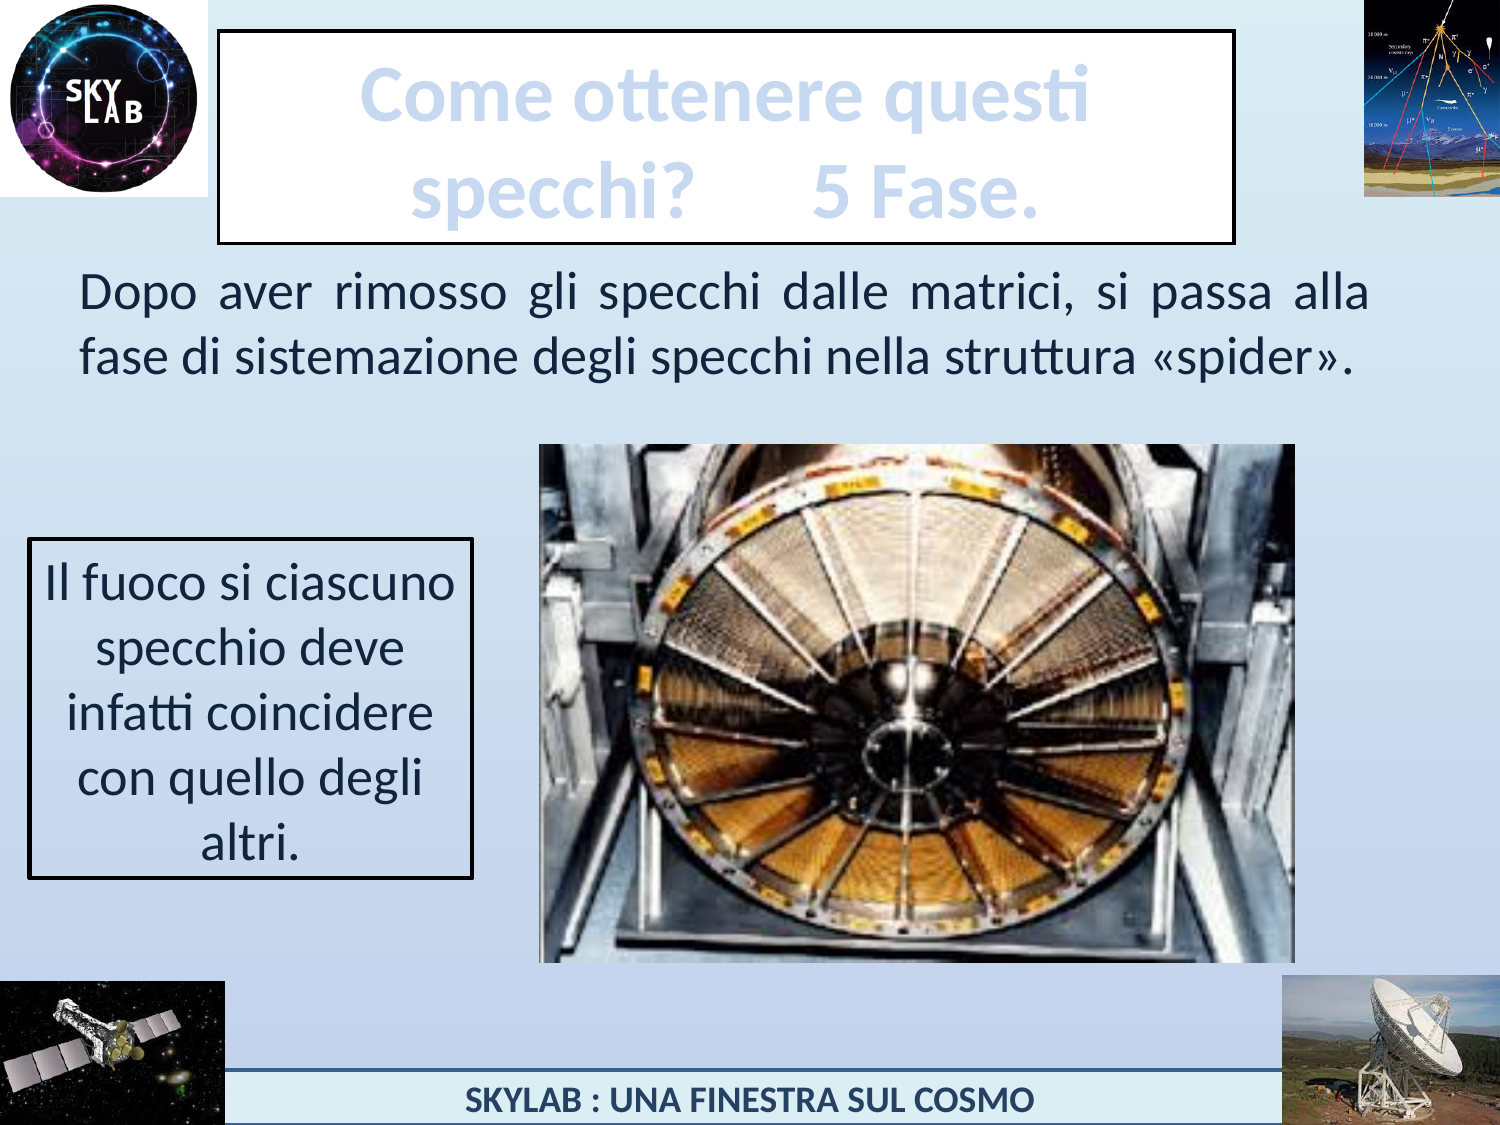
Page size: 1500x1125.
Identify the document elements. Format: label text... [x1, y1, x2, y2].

picture [0, 0, 208, 197]
picture [1364, 0, 1500, 197]
picture [539, 444, 1296, 963]
picture [0, 981, 225, 1125]
text_box Il fuoco si ciascuno specchio deve infatti coincidere con quello degli altri. [27, 537, 474, 880]
picture [1282, 975, 1500, 1125]
text_box Dopo aver rimosso gli specchi dalle matrici, si passa alla fase di sistemazione degli specchi nella struttura «spider». [64, 247, 1388, 393]
title Come ottenere questi specchi? 5 Fase. [217, 29, 1236, 245]
